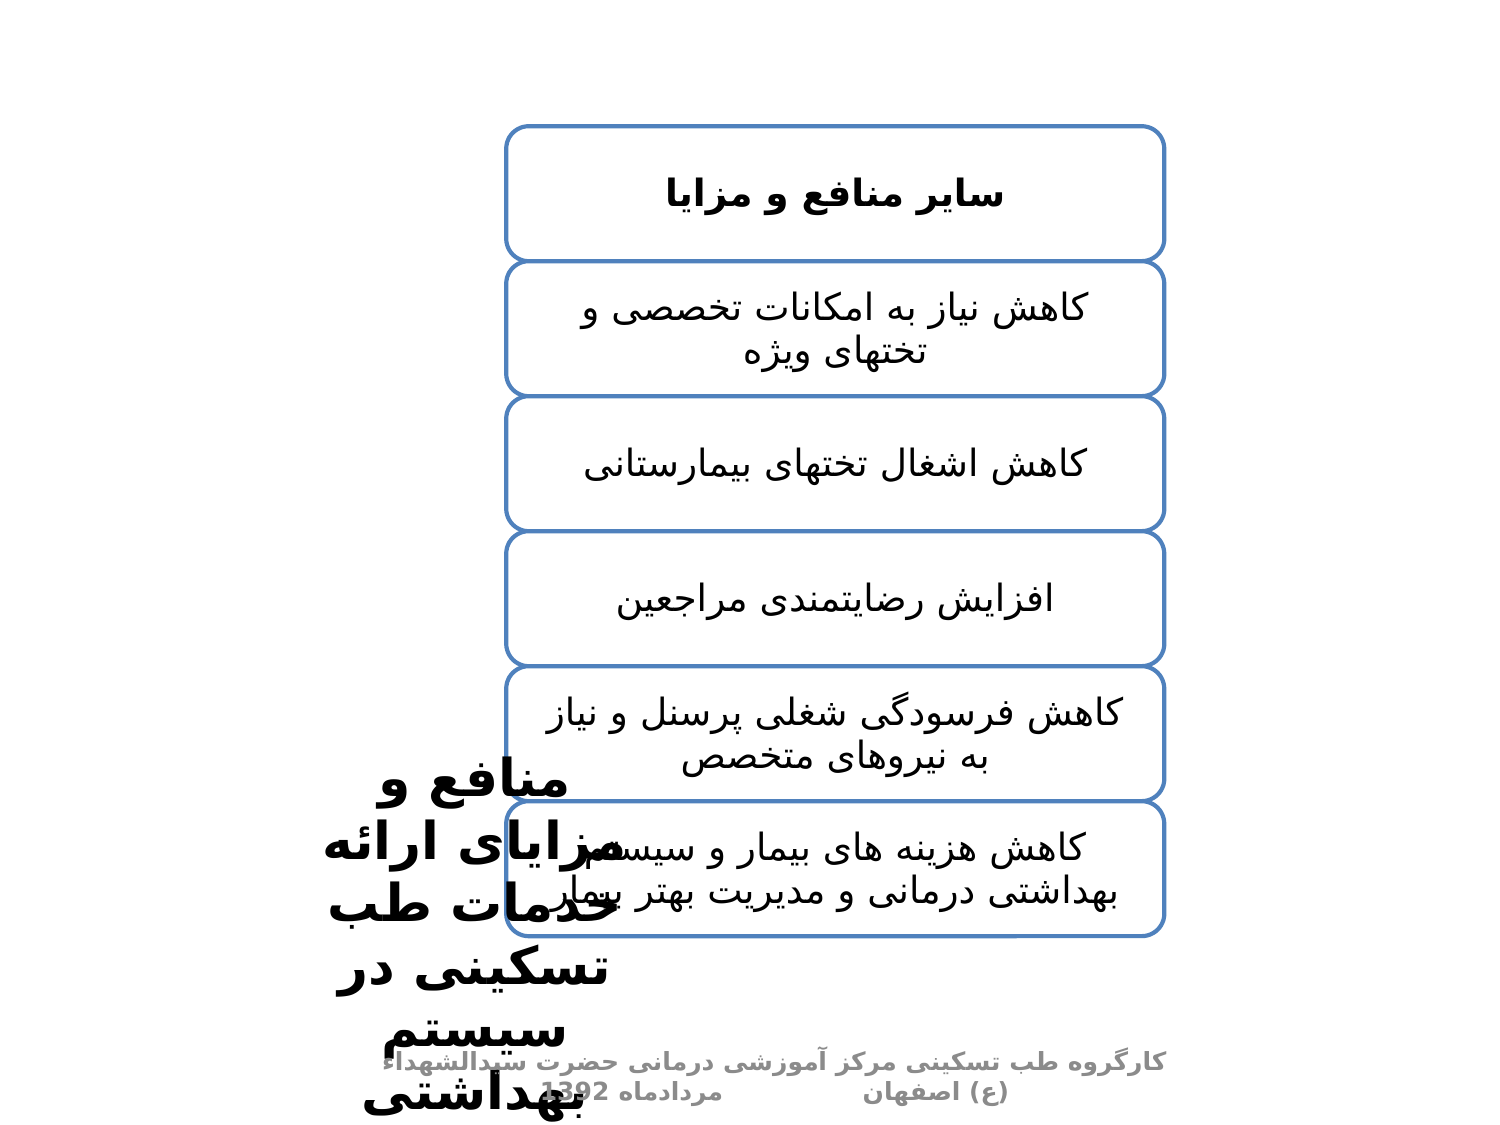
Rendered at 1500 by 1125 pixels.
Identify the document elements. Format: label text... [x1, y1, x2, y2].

footer کارگروه طب تسکینی مرکز آموزشی درمانی حضرت سیدالشهداء (ع) اصفهان مردادماه 1392 [350, 1046, 1200, 1113]
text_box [0, 24, 1500, 1038]
text_box منافع و مزایای ارائه خدمات طب تسکینی در سیستم بهداشتی درمانی [287, 1046, 663, 1125]
